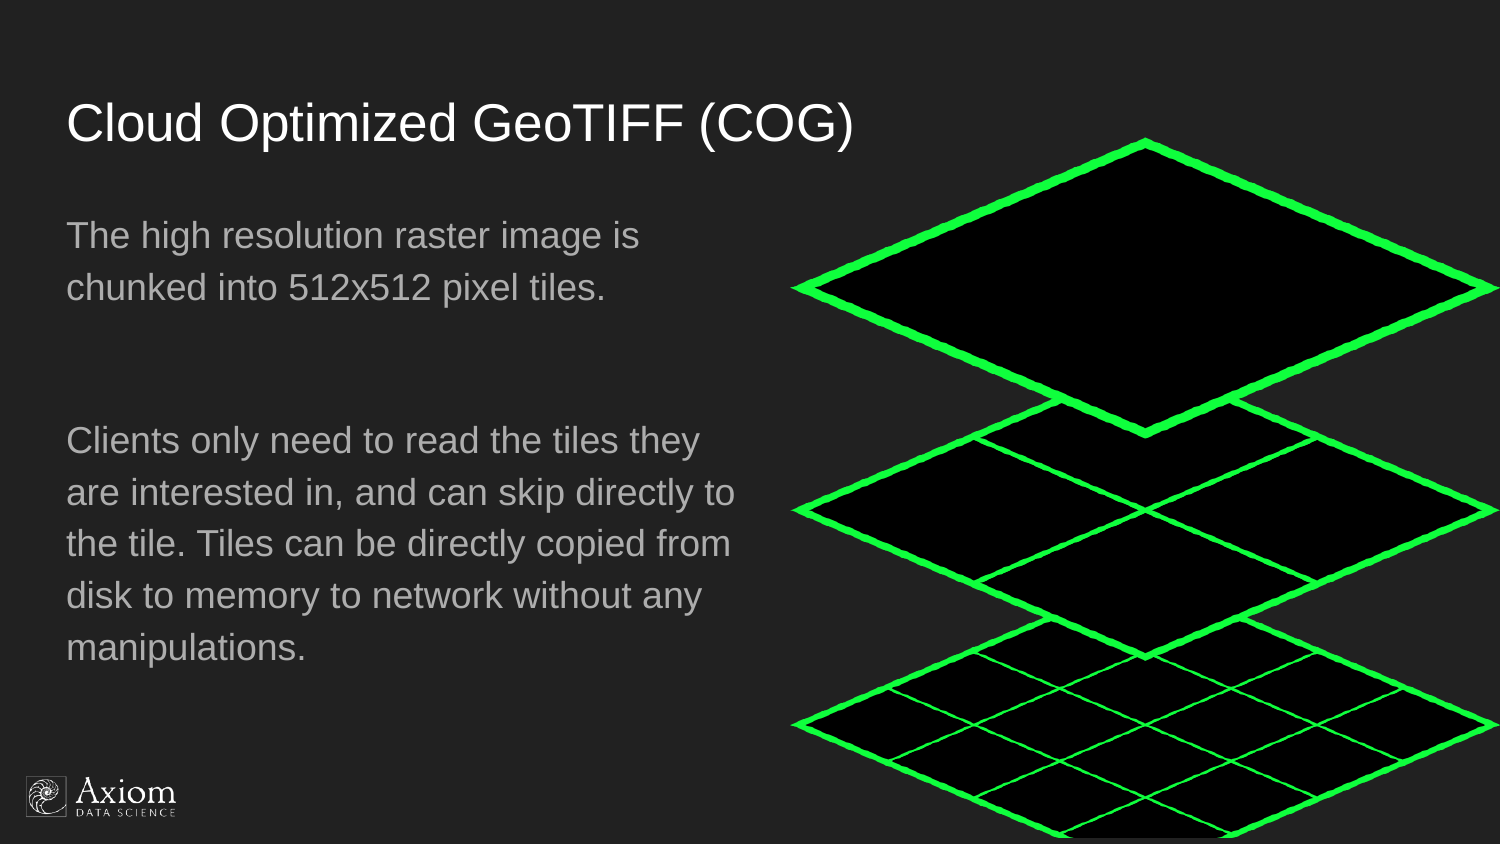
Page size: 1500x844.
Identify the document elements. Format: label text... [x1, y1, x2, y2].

picture [789, 127, 1500, 838]
picture [24, 774, 180, 819]
title Cloud Optimized GeoTIFF (COG) [51, 72, 1449, 167]
list The high resolution raster image is chunked into 512x512 pixel tiles. Clients only need to read the tiles they are interested in, and can skip directly to the tile. Tiles can be directly copied from disk to memory to network without any manipulations. [51, 189, 761, 750]
